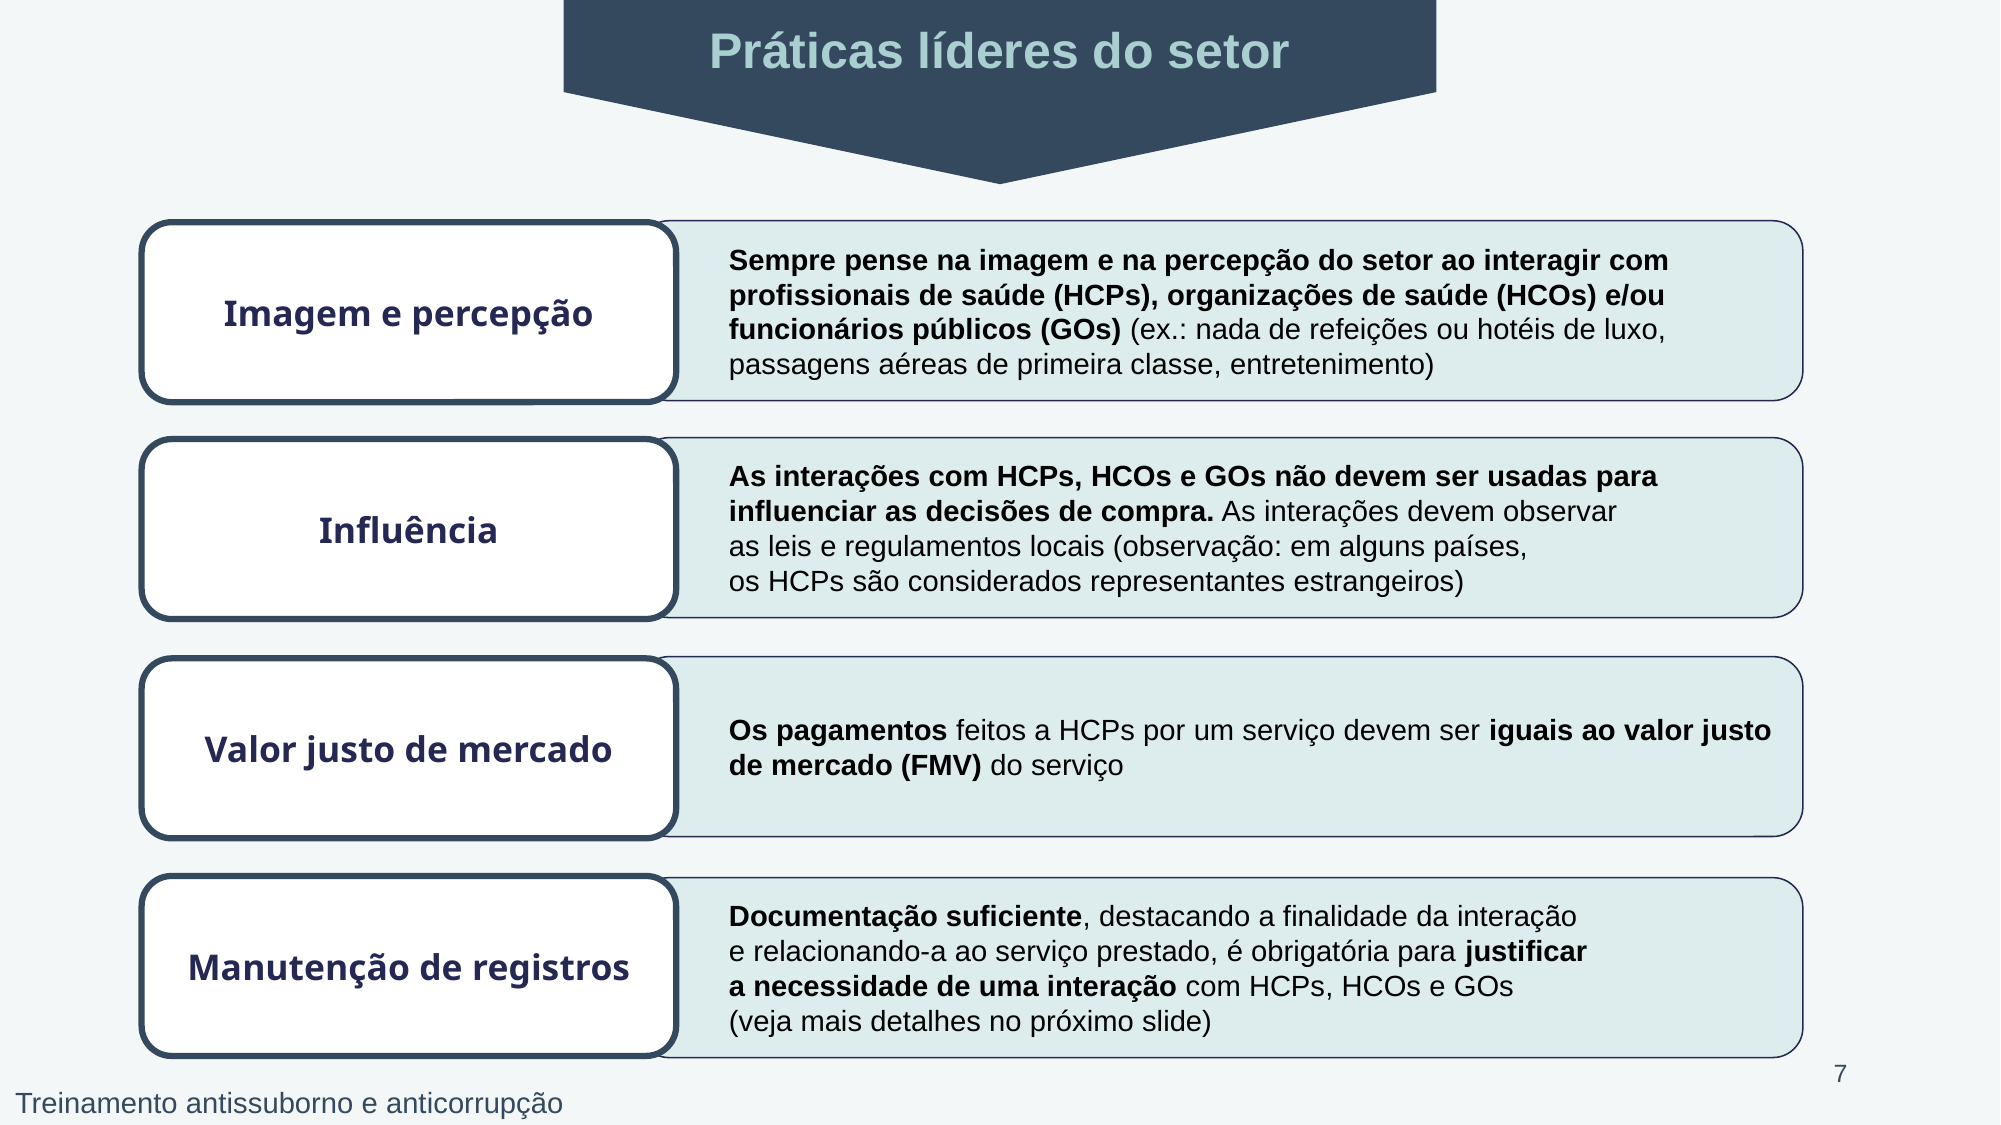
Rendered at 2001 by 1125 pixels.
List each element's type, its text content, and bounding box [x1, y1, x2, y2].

text_box Documentação suficiente, destacando a finalidade da interação e relacionando-a ao serviço prestado, é obrigatória para justificar a necessidade de uma interação com HCPs, HCOs e GOs (veja mais detalhes no próximo slide) [656, 877, 1803, 1058]
text_box Valor justo de mercado [141, 658, 677, 839]
text_box Influência [141, 439, 677, 620]
slide_number 7 [1412, 1042, 1863, 1103]
text_box Práticas líderes do setor [446, 11, 1554, 87]
text_box Manutenção de registros [141, 875, 677, 1056]
text_box Sempre pense na imagem e na percepção do setor ao interagir com profissionais de saúde (HCPs), organizações de saúde (HCOs) e/ou funcionários públicos (GOs) (ex.: nada de refeições ou hotéis de luxo, passagens aéreas de primeira classe, entretenimento) [657, 220, 1803, 401]
text_box Imagem e percepção [141, 222, 677, 403]
text_box As interações com HCPs, HCOs e GOs não devem ser usadas para influenciar as decisões de compra. As interações devem observar as leis e regulamentos locais (observação: em alguns países, os HCPs são considerados representantes estrangeiros) [657, 437, 1803, 618]
text_box Os pagamentos feitos a HCPs por um serviço devem ser iguais ao valor justo de mercado (FMV) do serviço [656, 656, 1803, 837]
